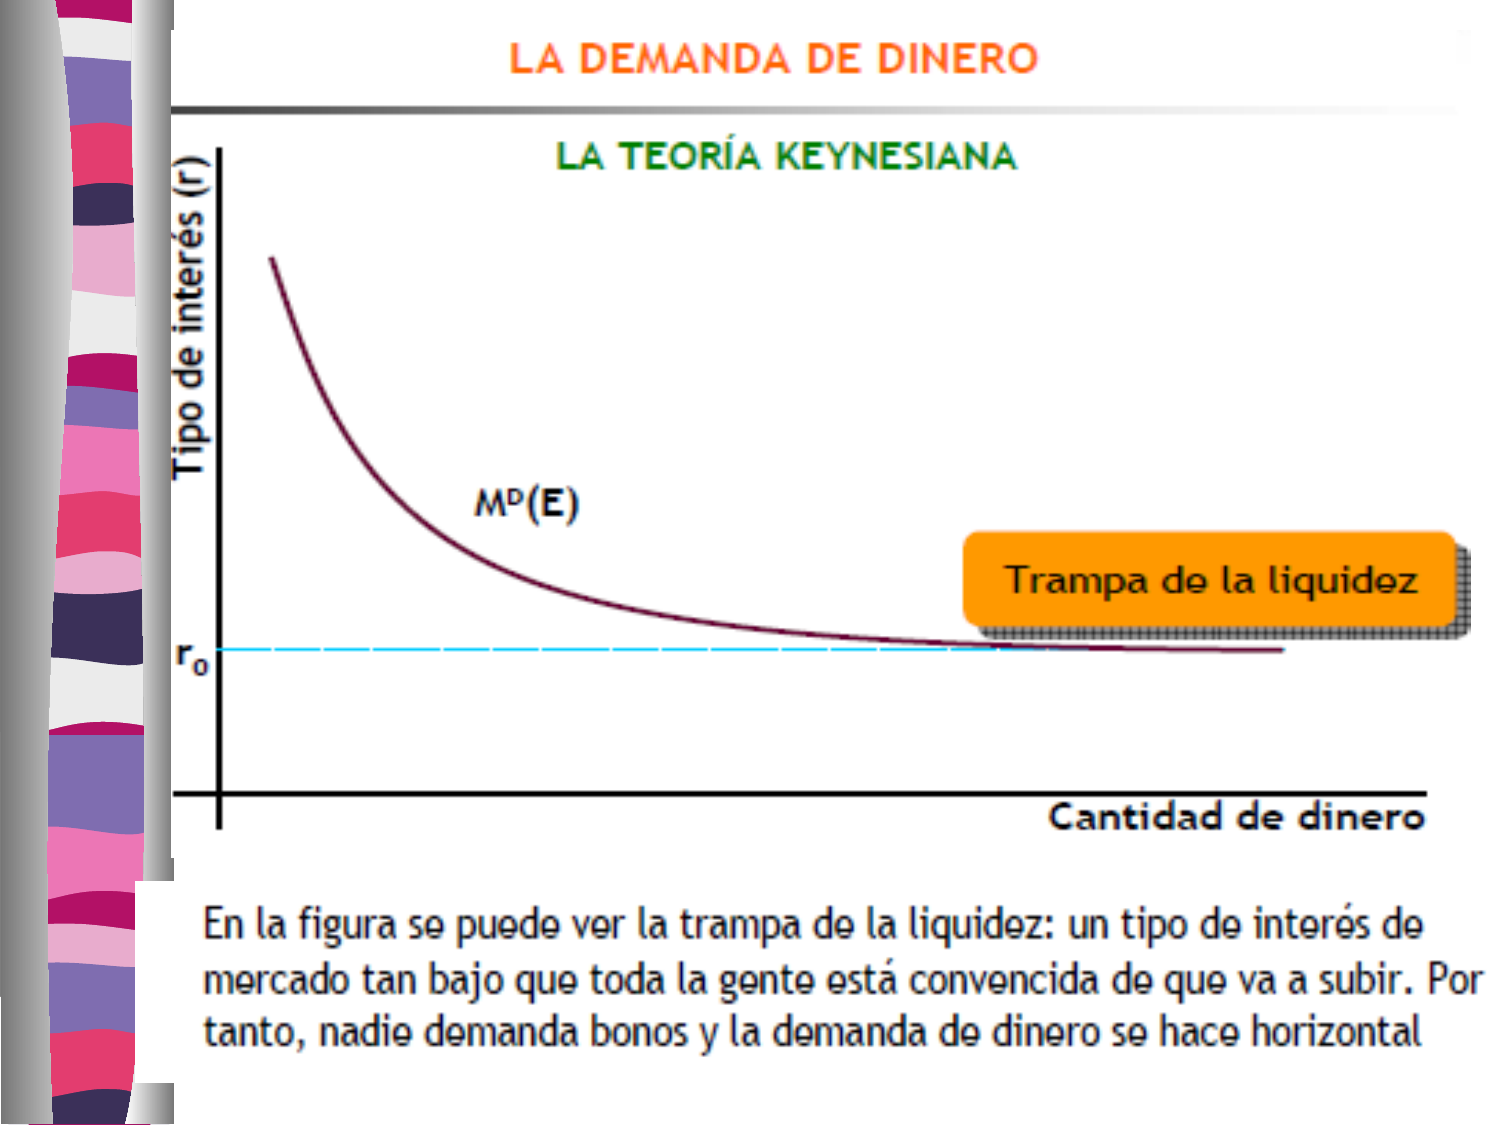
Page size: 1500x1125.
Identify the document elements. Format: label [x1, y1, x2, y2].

picture [135, 881, 1500, 1083]
picture [170, 30, 1471, 859]
